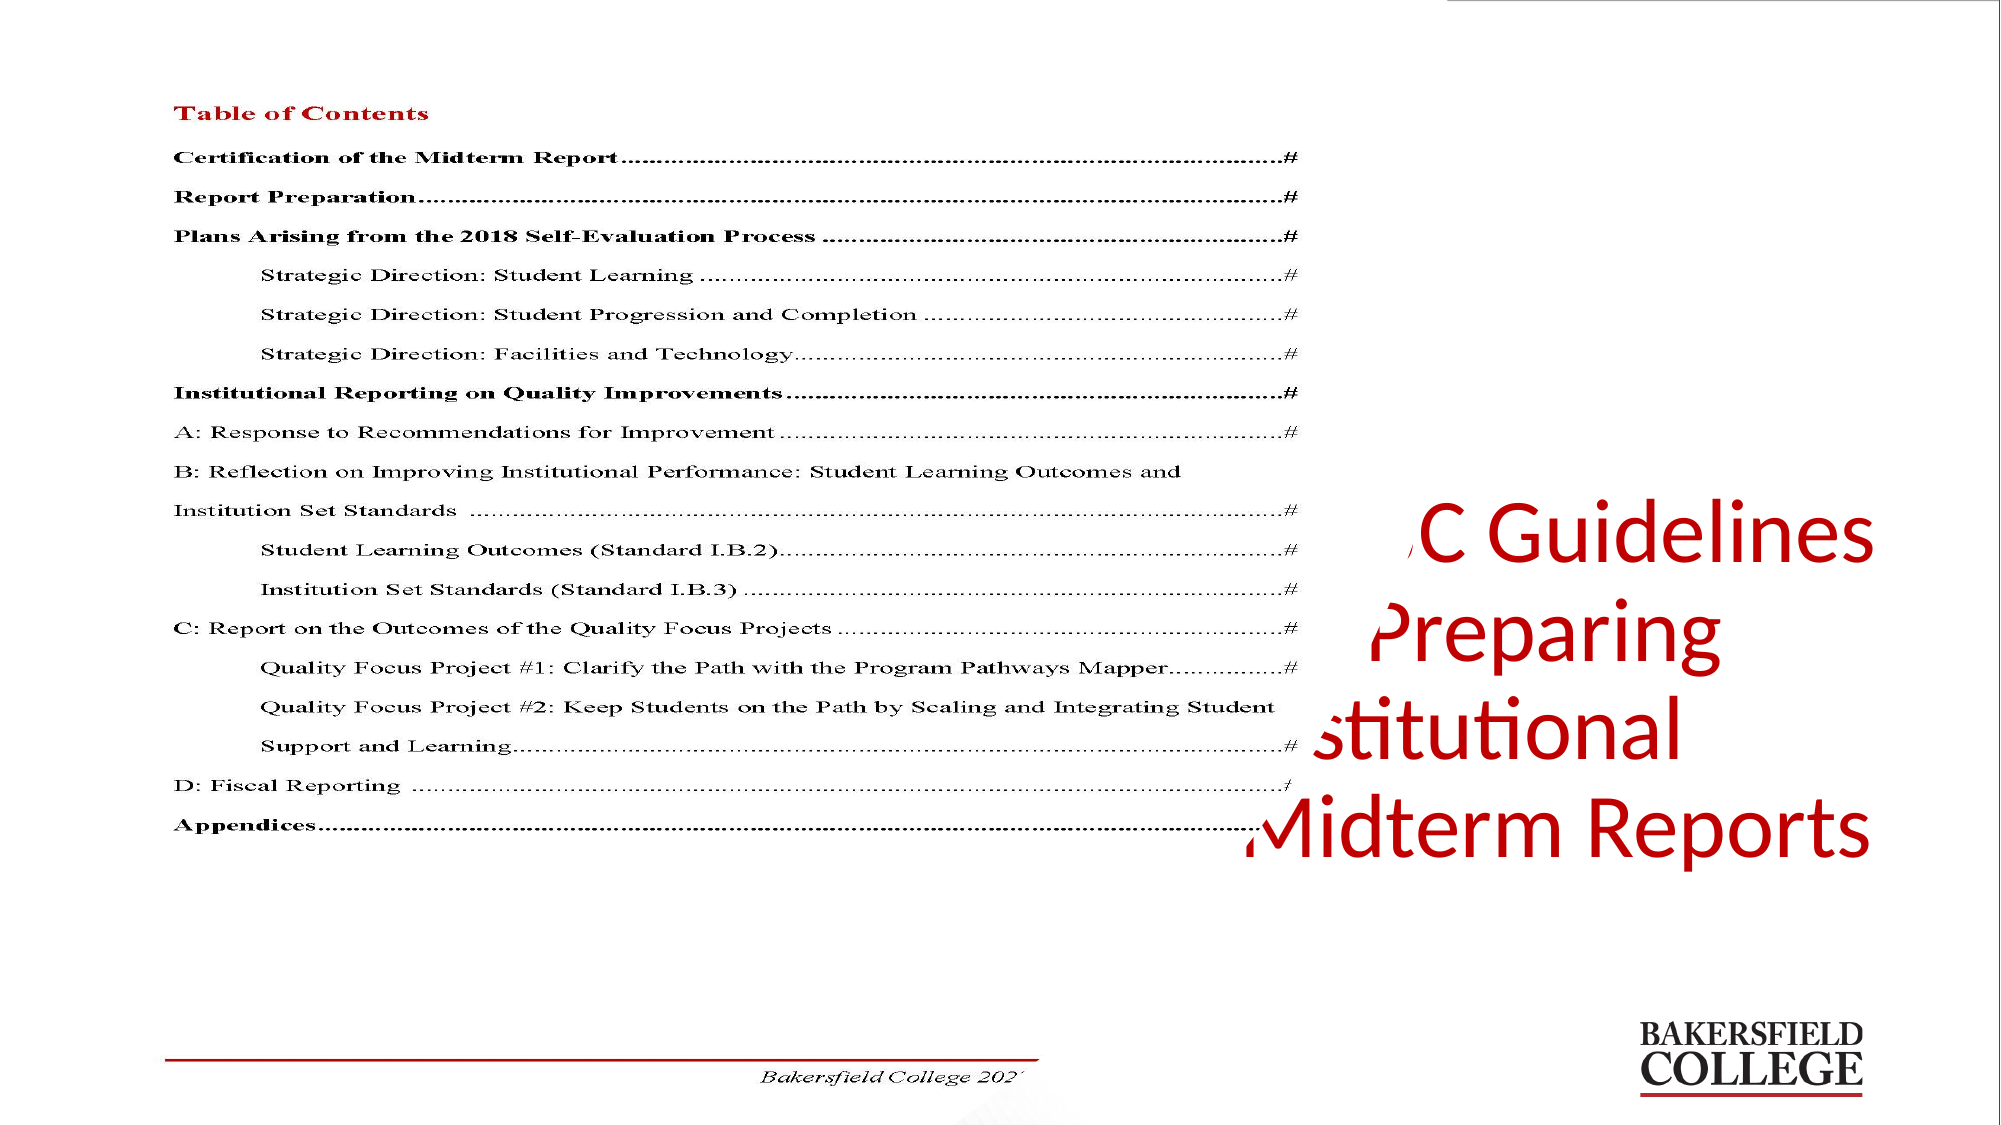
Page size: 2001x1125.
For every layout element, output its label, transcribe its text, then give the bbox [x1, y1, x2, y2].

title ACCJC Guidelines for Preparing Institutional Midterm Reports [1471, 410, 1895, 885]
picture [0, 0, 1997, 1125]
